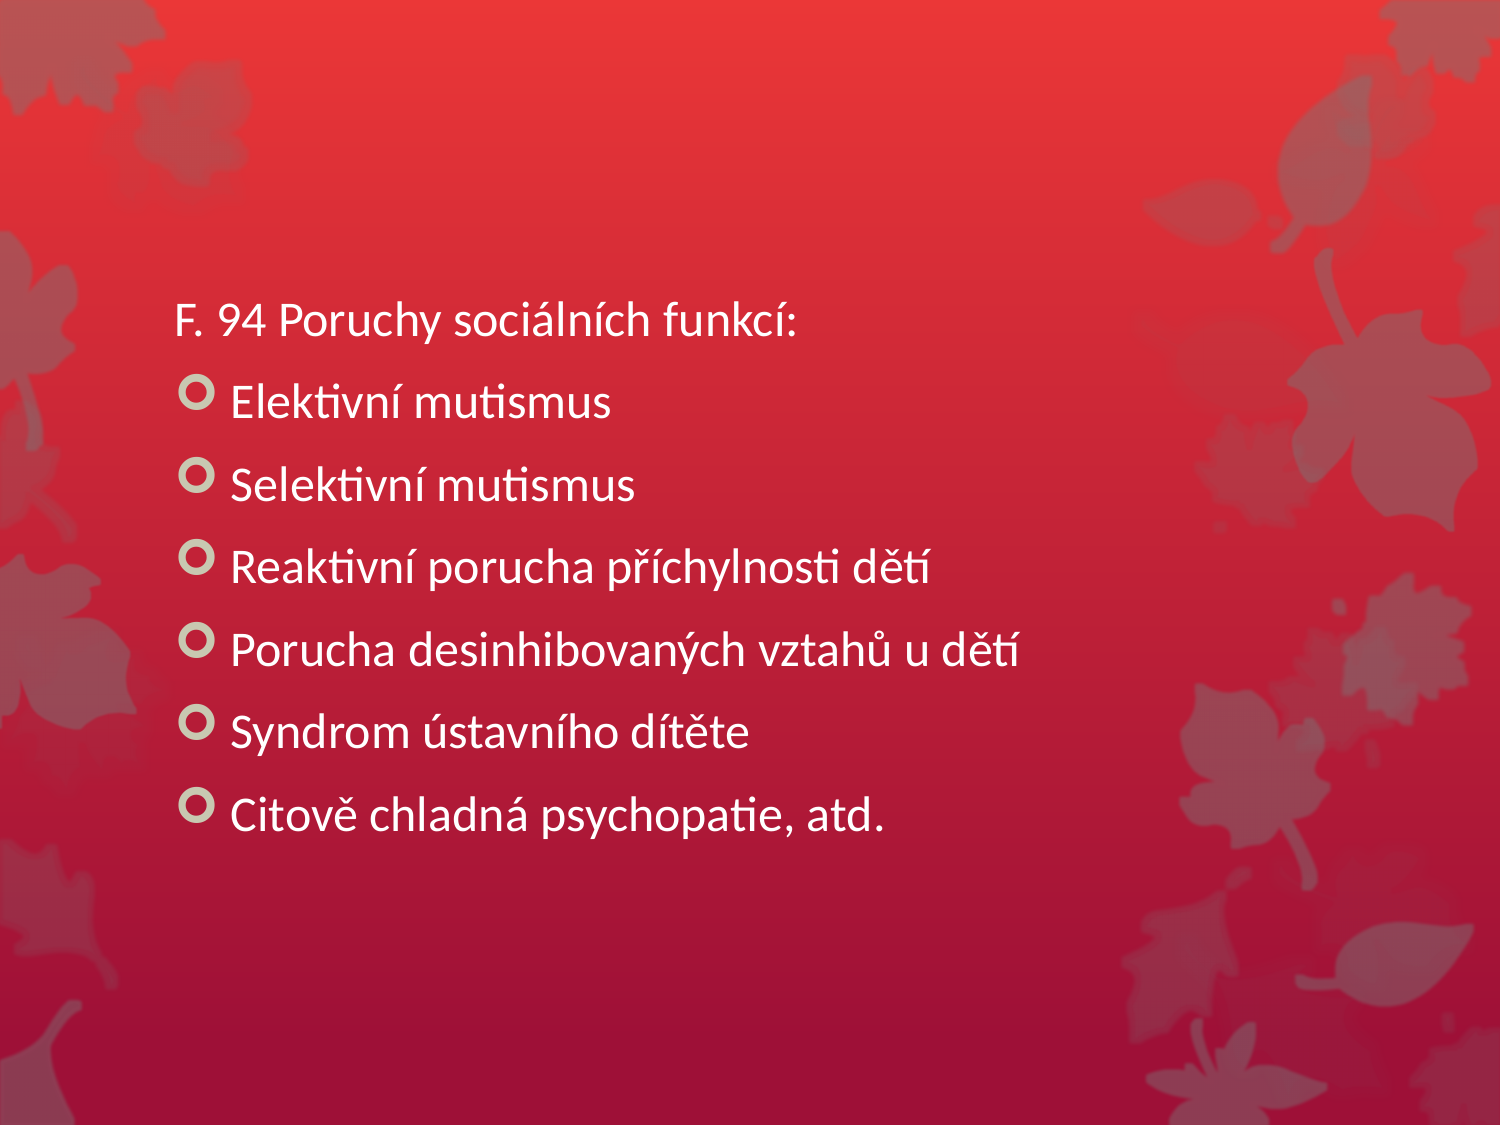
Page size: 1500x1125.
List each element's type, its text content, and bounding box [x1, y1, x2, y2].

list F. 94 Poruchy sociálních funkcí: Elektivní mutismus Selektivní mutismus Reaktivní porucha příchylnosti dětí Porucha desinhibovaných vztahů u dětí Syndrom ústavního dítěte Citově chladná psychopatie, atd. [159, 231, 1329, 897]
